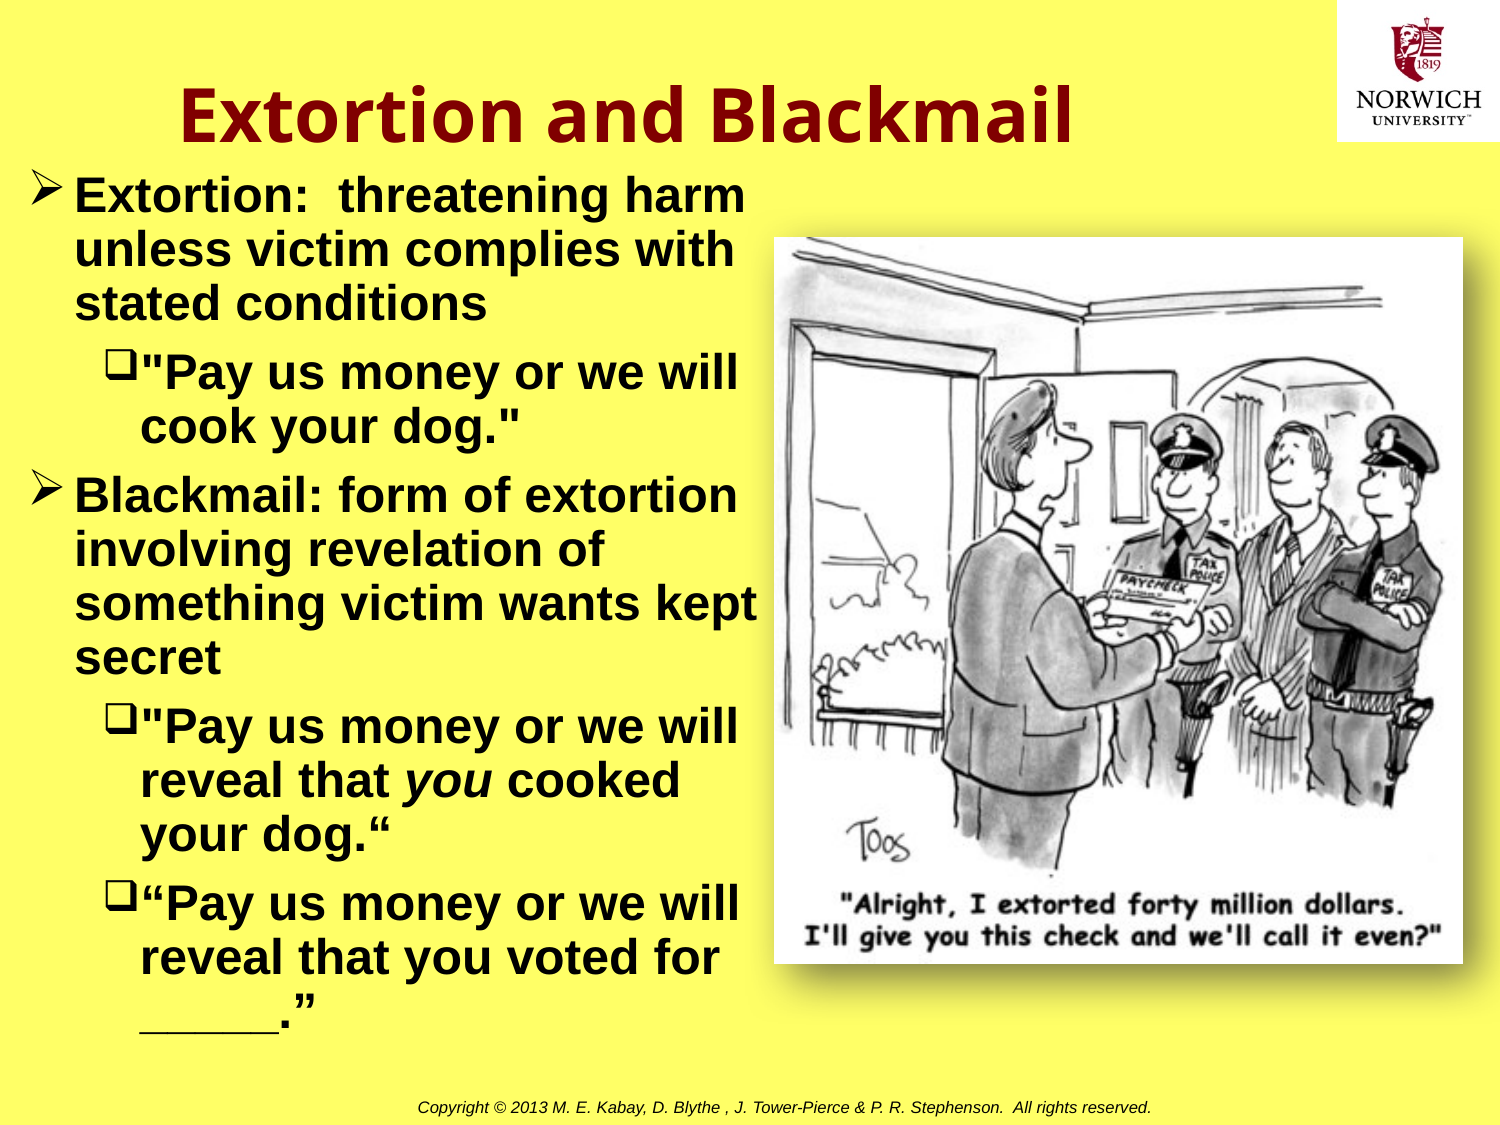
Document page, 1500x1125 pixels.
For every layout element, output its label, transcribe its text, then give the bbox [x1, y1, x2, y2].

picture [1337, 0, 1500, 142]
picture [774, 237, 1463, 964]
title Extortion and Blackmail [161, 24, 1339, 213]
list Extortion: threatening harm unless victim complies with stated conditions "Pay us money or we will cook your dog." Blackmail: form of extortion involving revelation of something victim wants kept secret "Pay us money or we will reveal that you cooked your dog.“ “Pay us money or we will reveal that you voted for _____.” [11, 161, 863, 1088]
